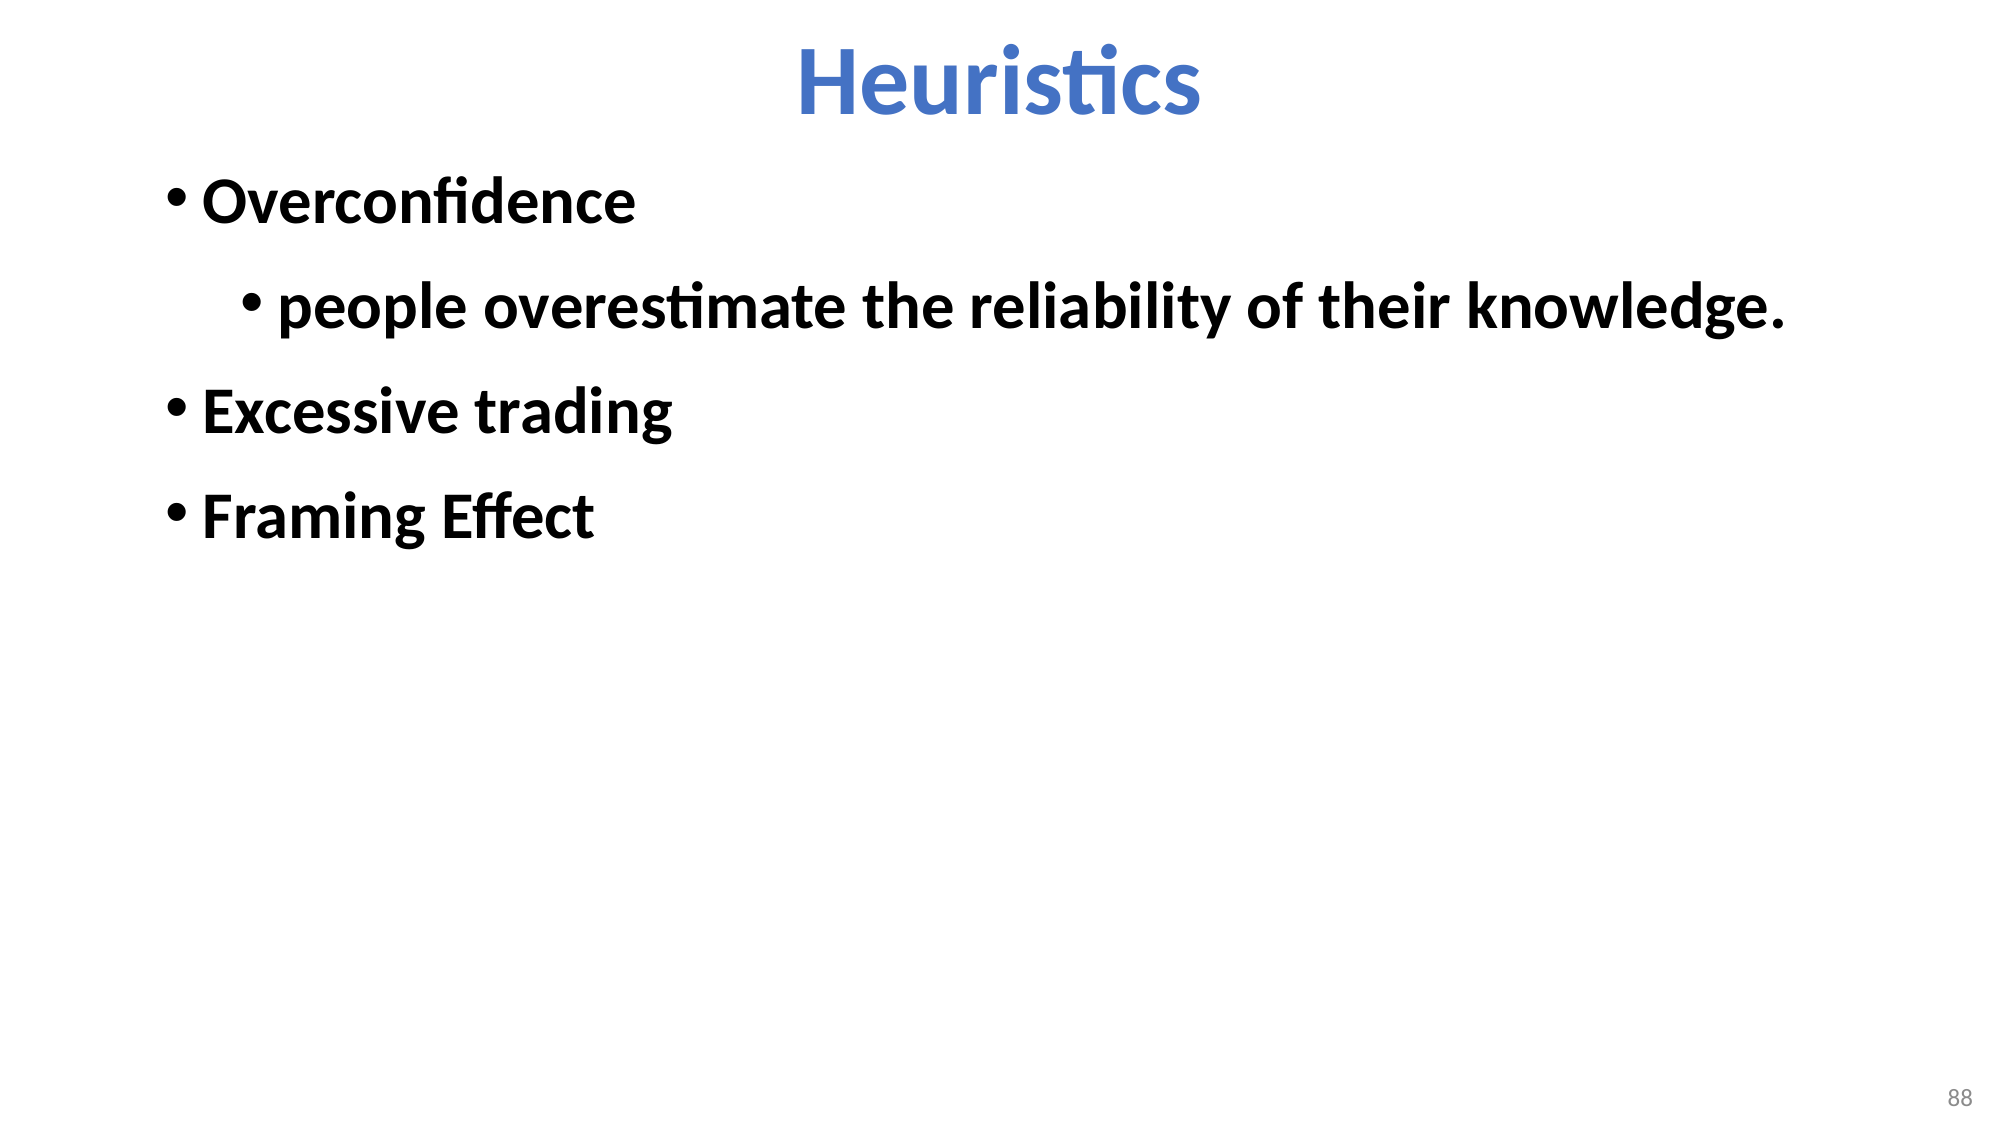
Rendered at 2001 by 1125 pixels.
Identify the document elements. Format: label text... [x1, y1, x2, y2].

slide_number 88 [1830, 1076, 1989, 1116]
title Heuristics [324, 0, 1675, 149]
list Overconfidence people overestimate the reliability of their knowledge. Excessive trading Framing Effect [150, 149, 1920, 992]
